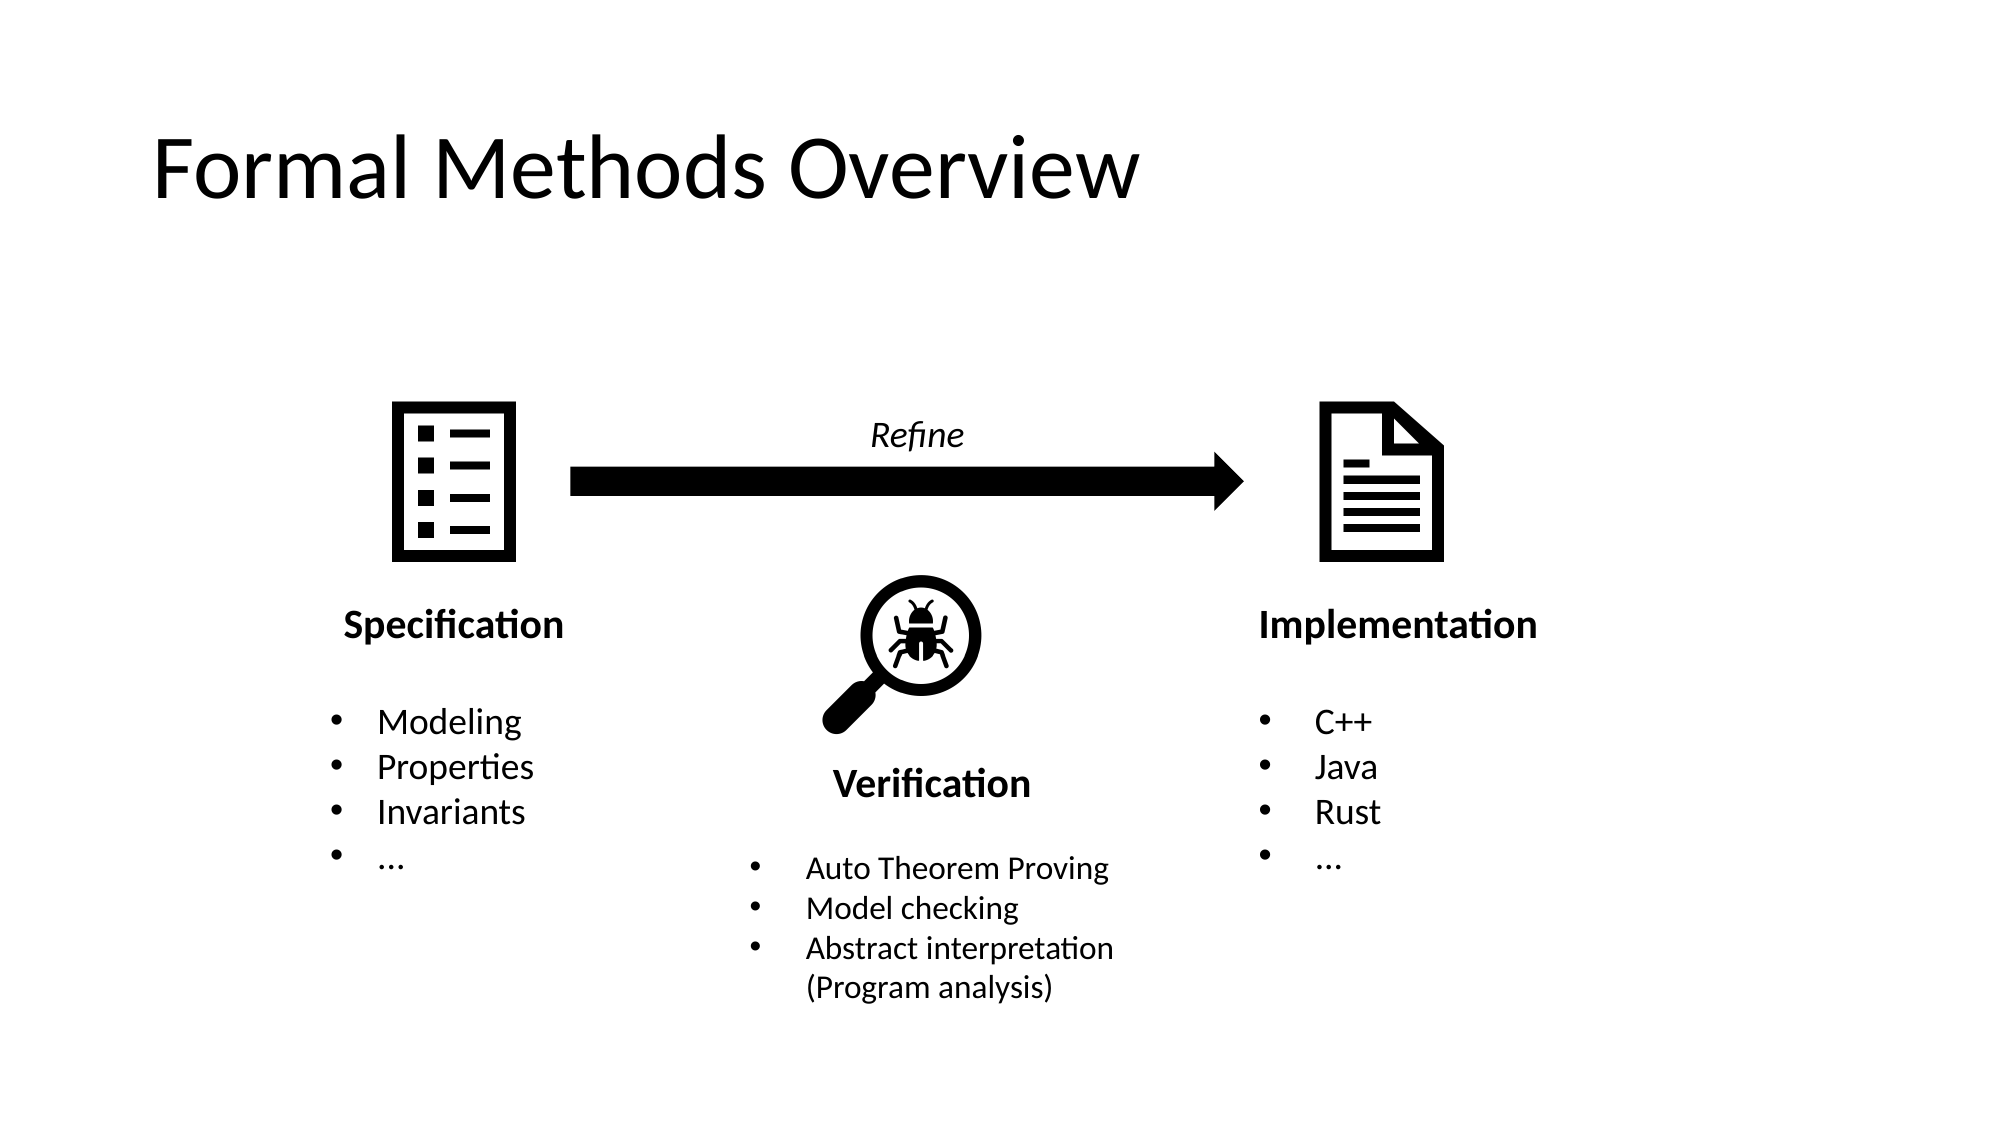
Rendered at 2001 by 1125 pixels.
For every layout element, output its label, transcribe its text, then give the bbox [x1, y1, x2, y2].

picture [1285, 385, 1478, 578]
text_box Verification Auto Theorem Proving Model checking Abstract interpretation (Program analysis) [734, 748, 1130, 1013]
text_box Implementation C++ Java Rust ... [1243, 589, 1554, 885]
text_box Refine [855, 403, 980, 463]
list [358, 385, 551, 578]
text_box [570, 451, 1244, 511]
title Formal Methods Overview [137, 59, 1863, 278]
text_box Specification Modeling Properties Invariants ... [315, 589, 593, 885]
picture [805, 559, 998, 752]
